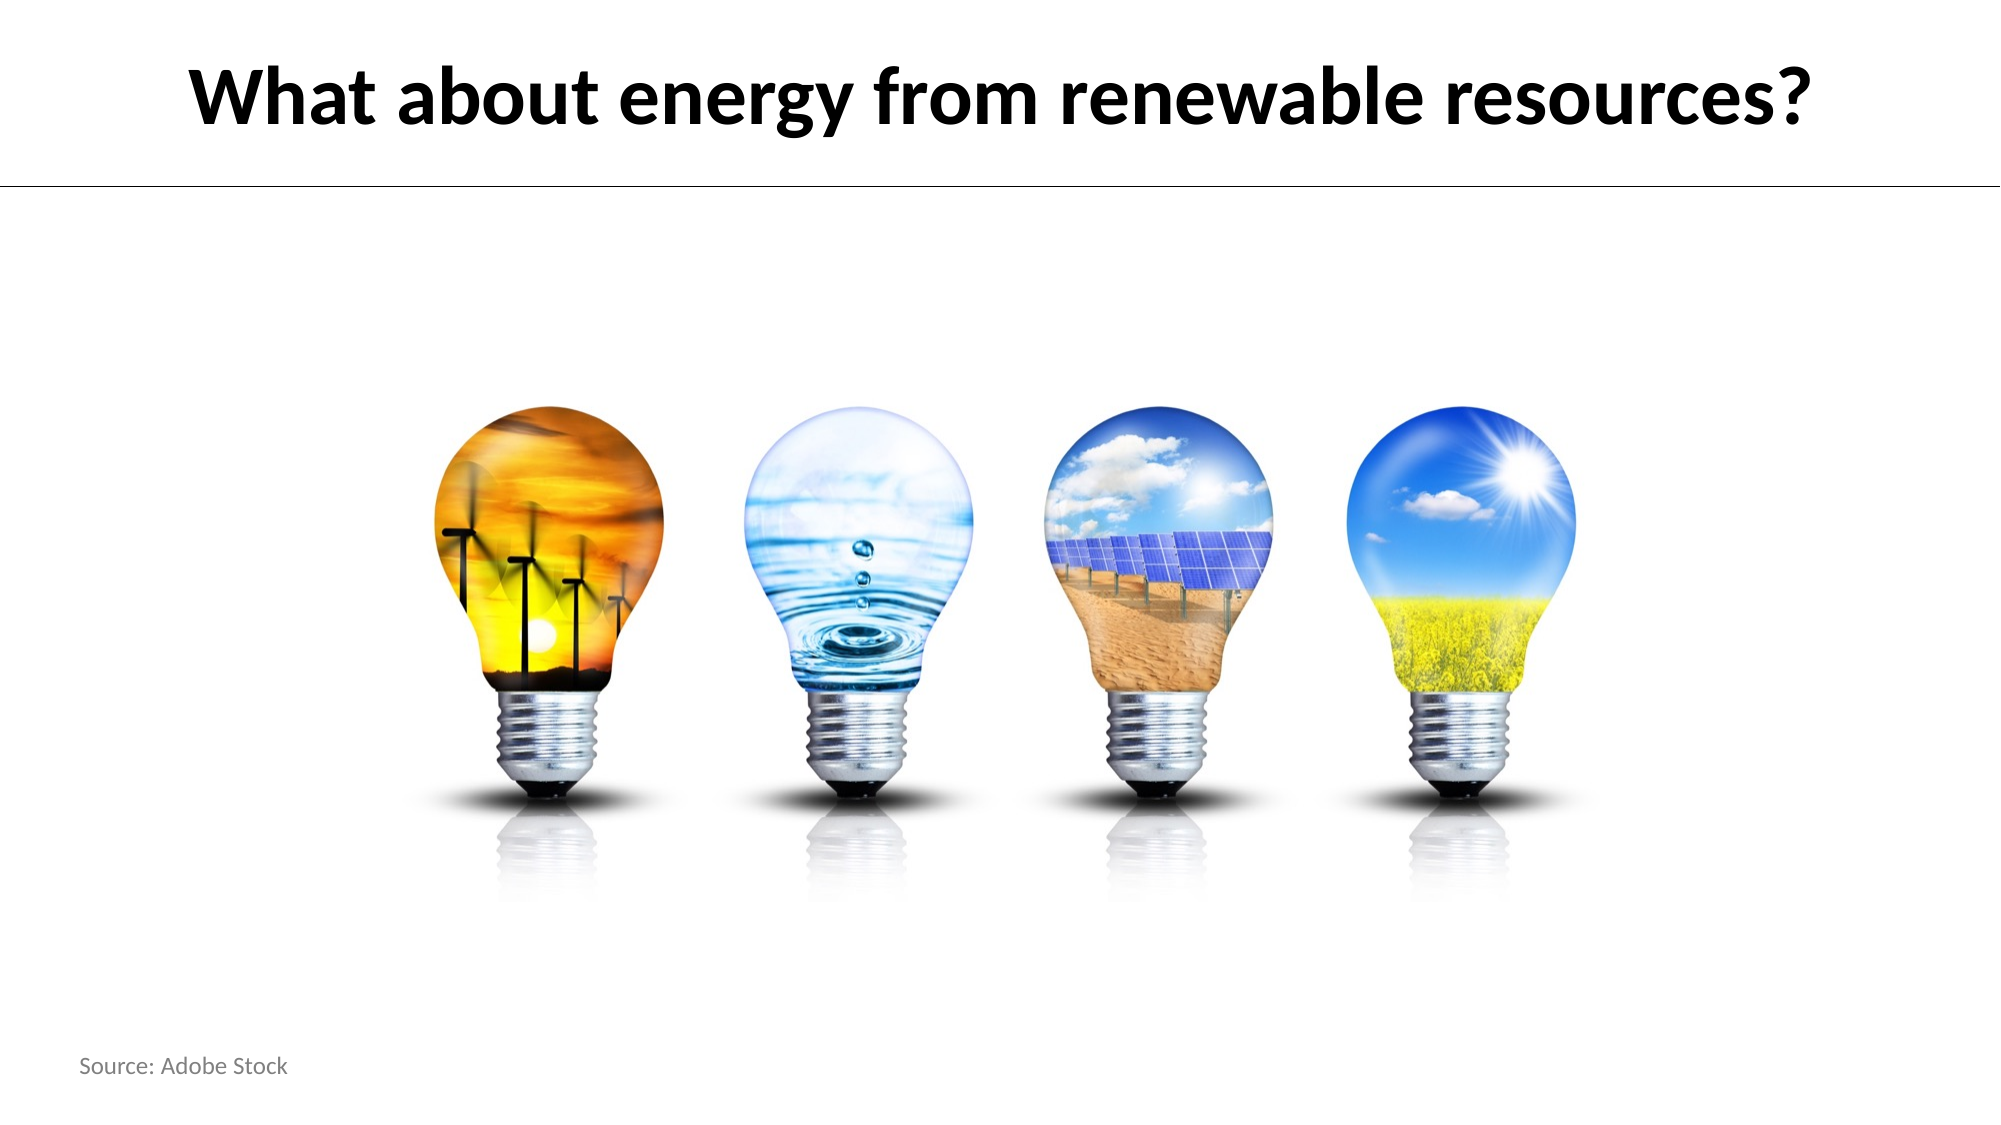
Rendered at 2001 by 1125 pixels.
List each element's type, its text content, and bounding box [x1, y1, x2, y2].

text_box Source: Adobe Stock [64, 1042, 304, 1087]
title What about energy from renewable resources? [169, 0, 1835, 193]
picture [352, 310, 1652, 903]
